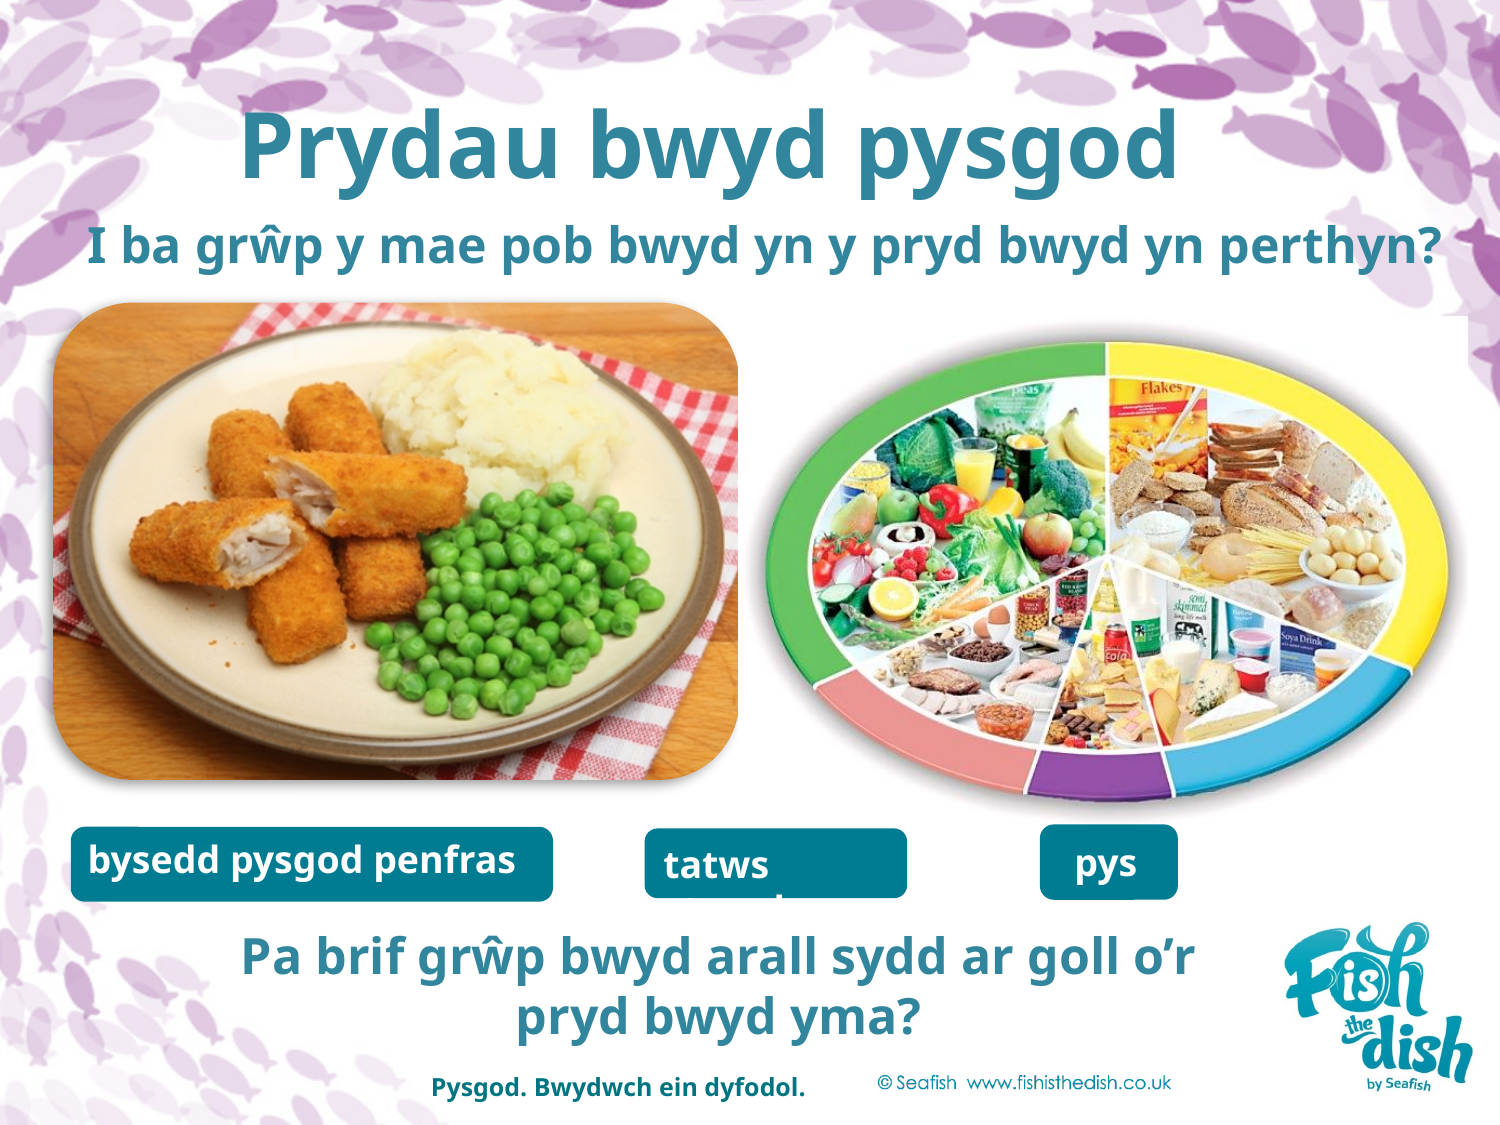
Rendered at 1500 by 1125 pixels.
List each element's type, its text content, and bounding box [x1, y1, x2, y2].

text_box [1041, 826, 1202, 898]
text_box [72, 828, 552, 981]
picture [0, 0, 1500, 1125]
text_box Pa brif grŵp bwyd arall sydd ar goll o’r pryd bwyd yma? [206, 917, 1231, 1052]
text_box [646, 830, 908, 897]
text_box Prydau bwyd pysgod [77, 79, 1342, 204]
text_box I ba grŵp y mae pob bwyd yn y pryd bwyd yn perthyn? [72, 206, 1500, 281]
